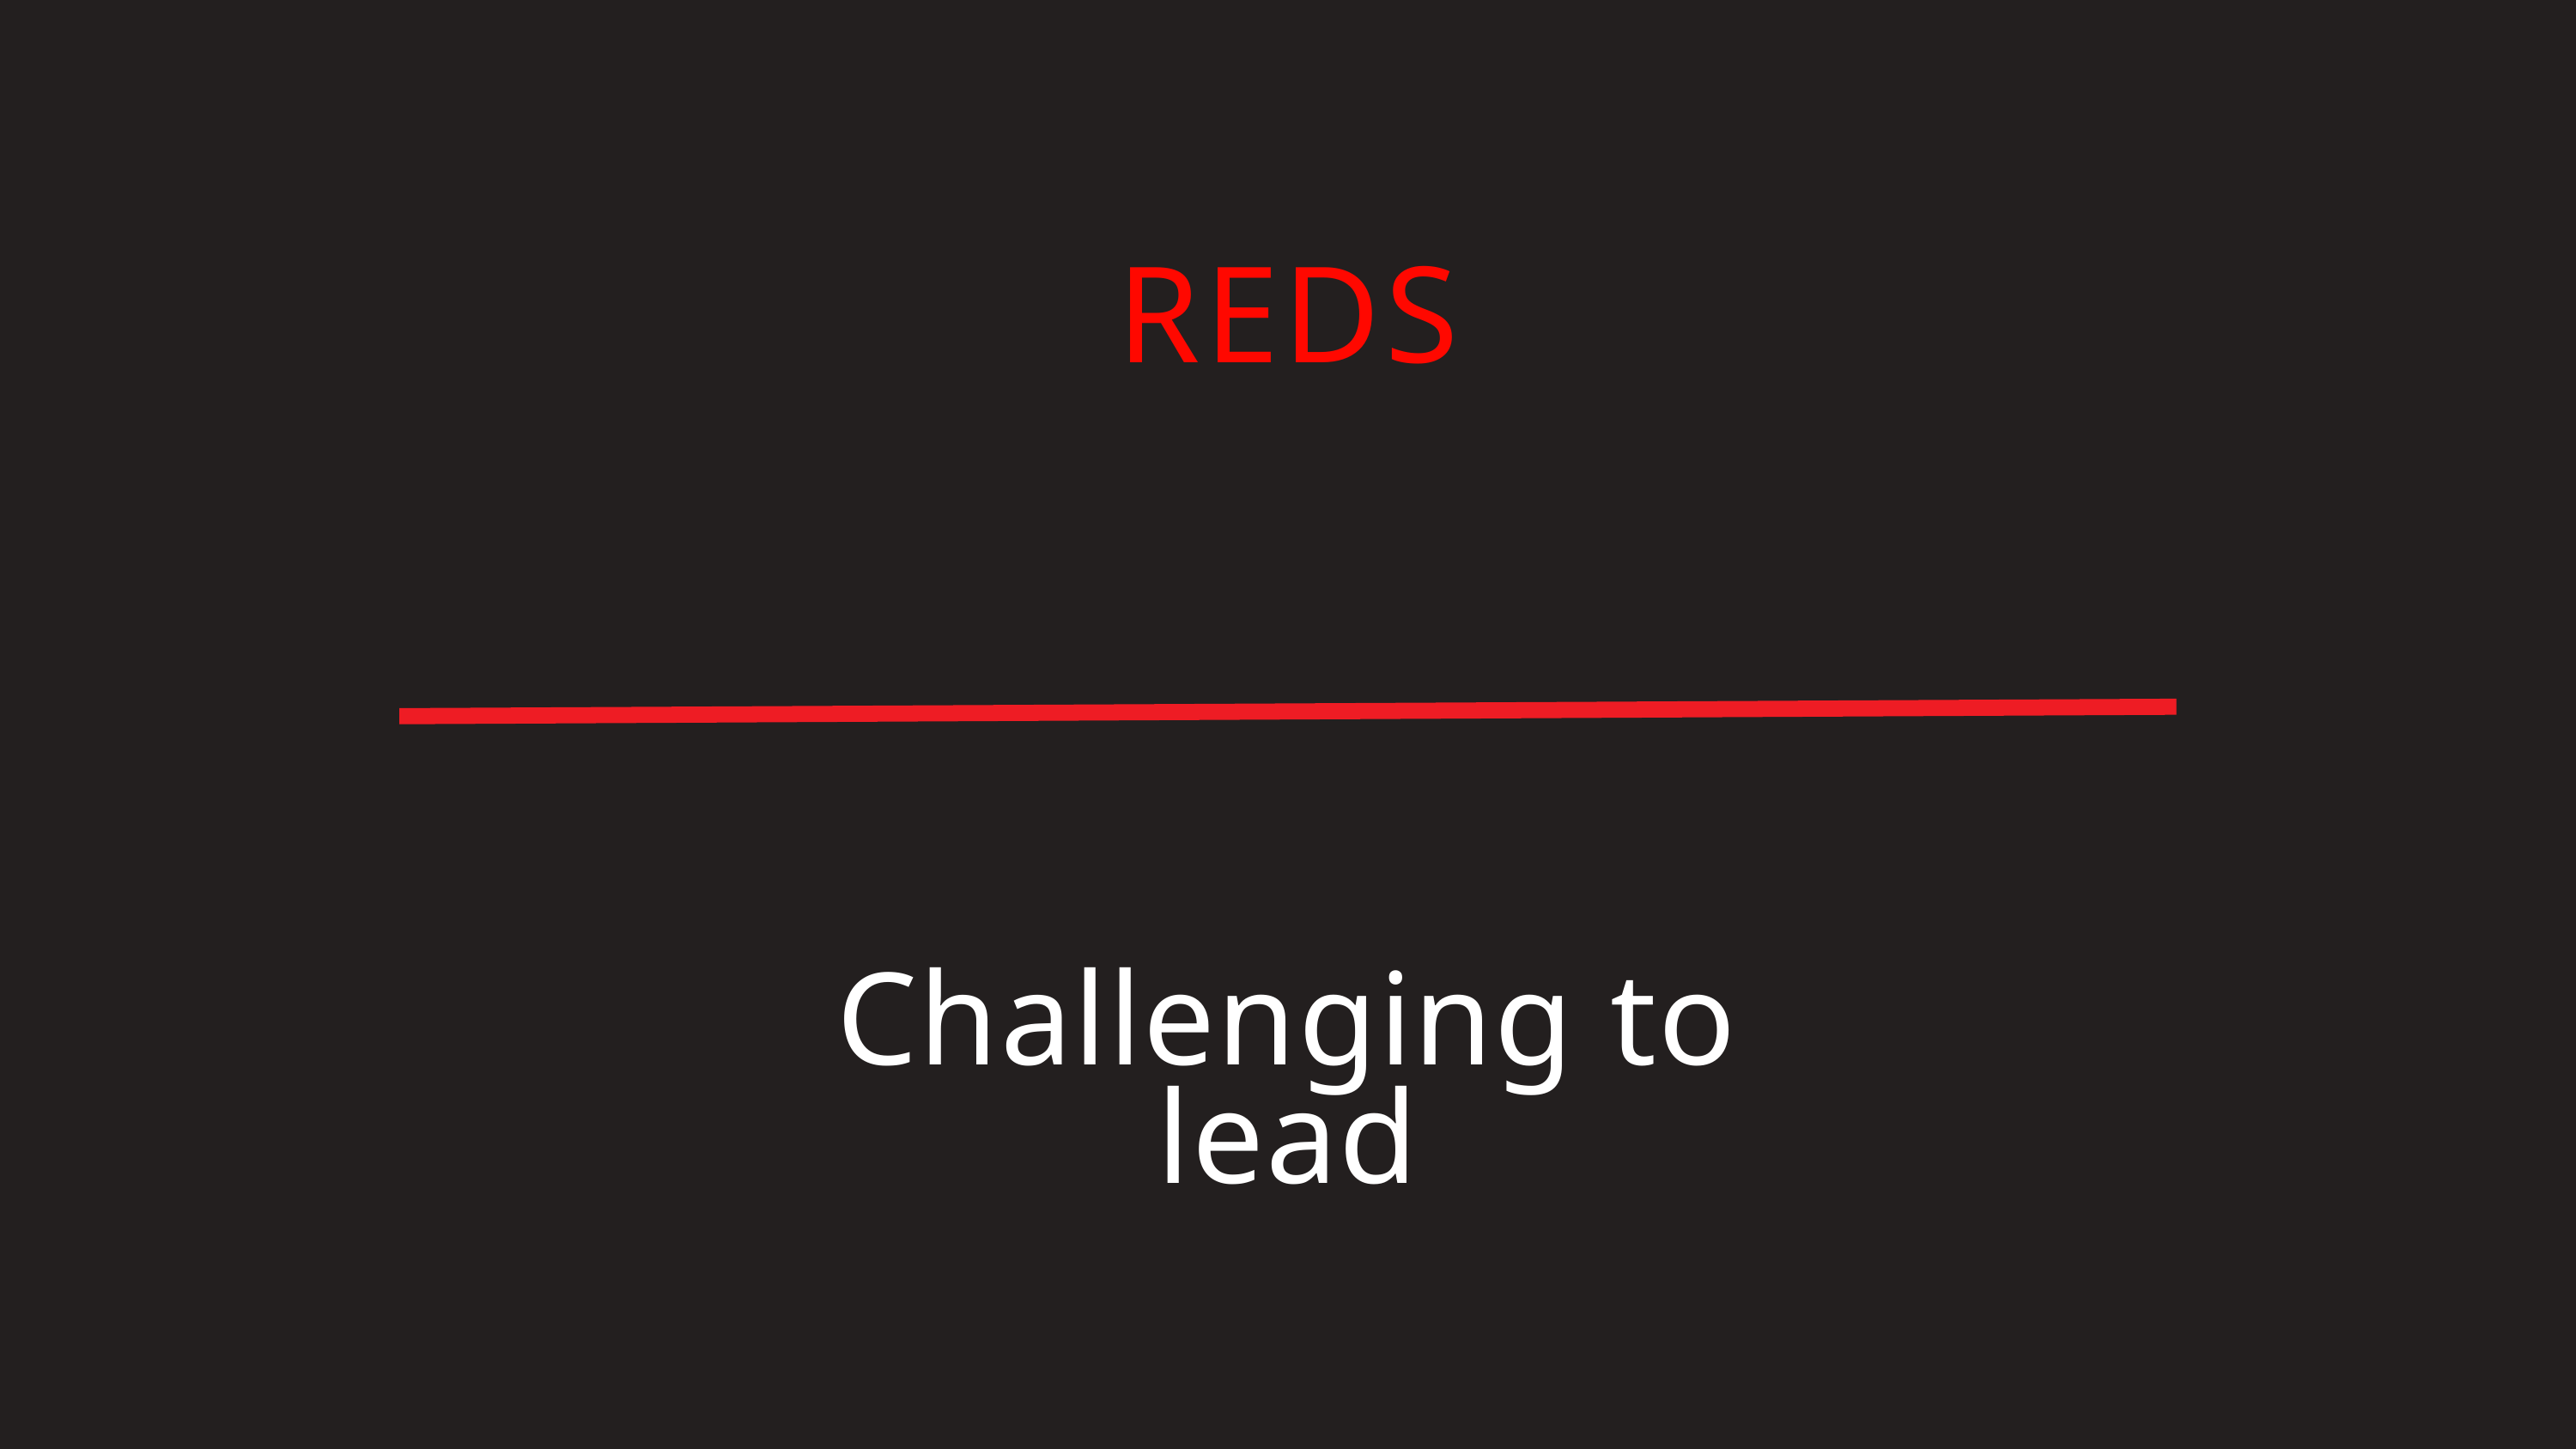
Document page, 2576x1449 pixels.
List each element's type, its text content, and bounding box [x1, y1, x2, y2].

text_box REDS [399, 242, 2177, 390]
text_box Challenging to lead [691, 971, 1885, 1210]
